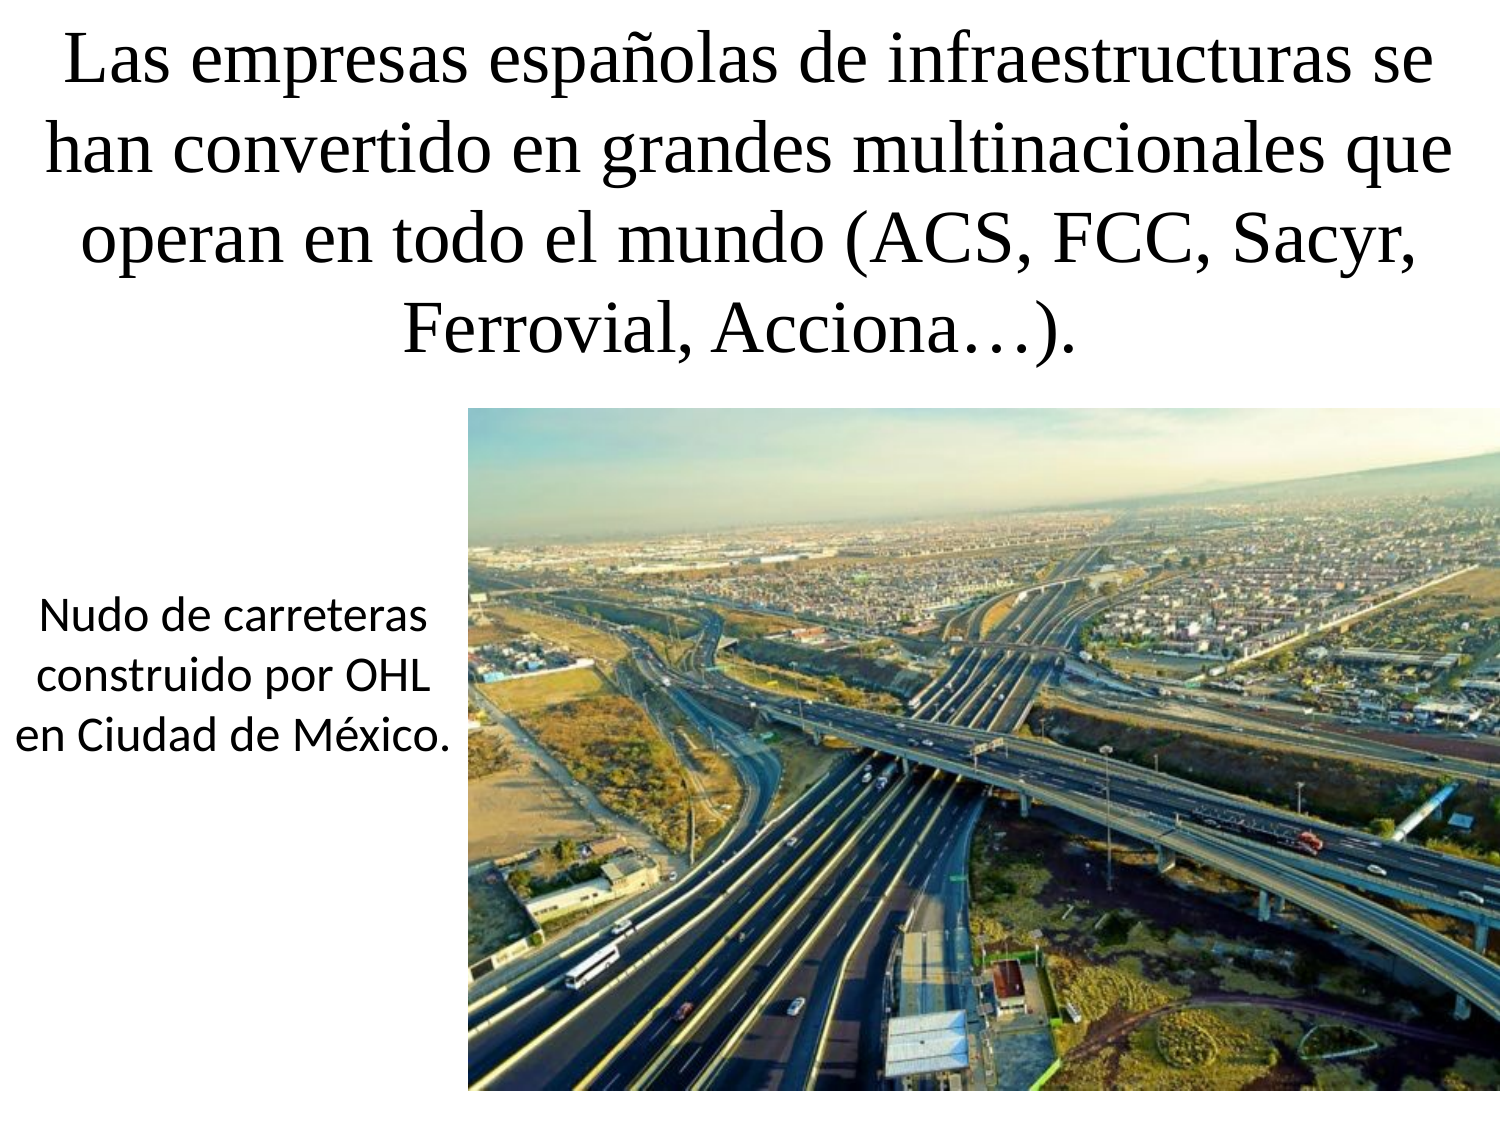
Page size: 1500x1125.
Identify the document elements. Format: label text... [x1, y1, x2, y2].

picture [468, 408, 1500, 1091]
text_box Nudo de carreteras construido por OHL en Ciudad de México. [0, 574, 463, 769]
text_box Las empresas españolas de infraestructuras se han convertido en grandes multinacionales que operan en todo el mundo (ACS, FCC, Sacyr, Ferrovial, Acciona…). [0, 0, 1500, 375]
